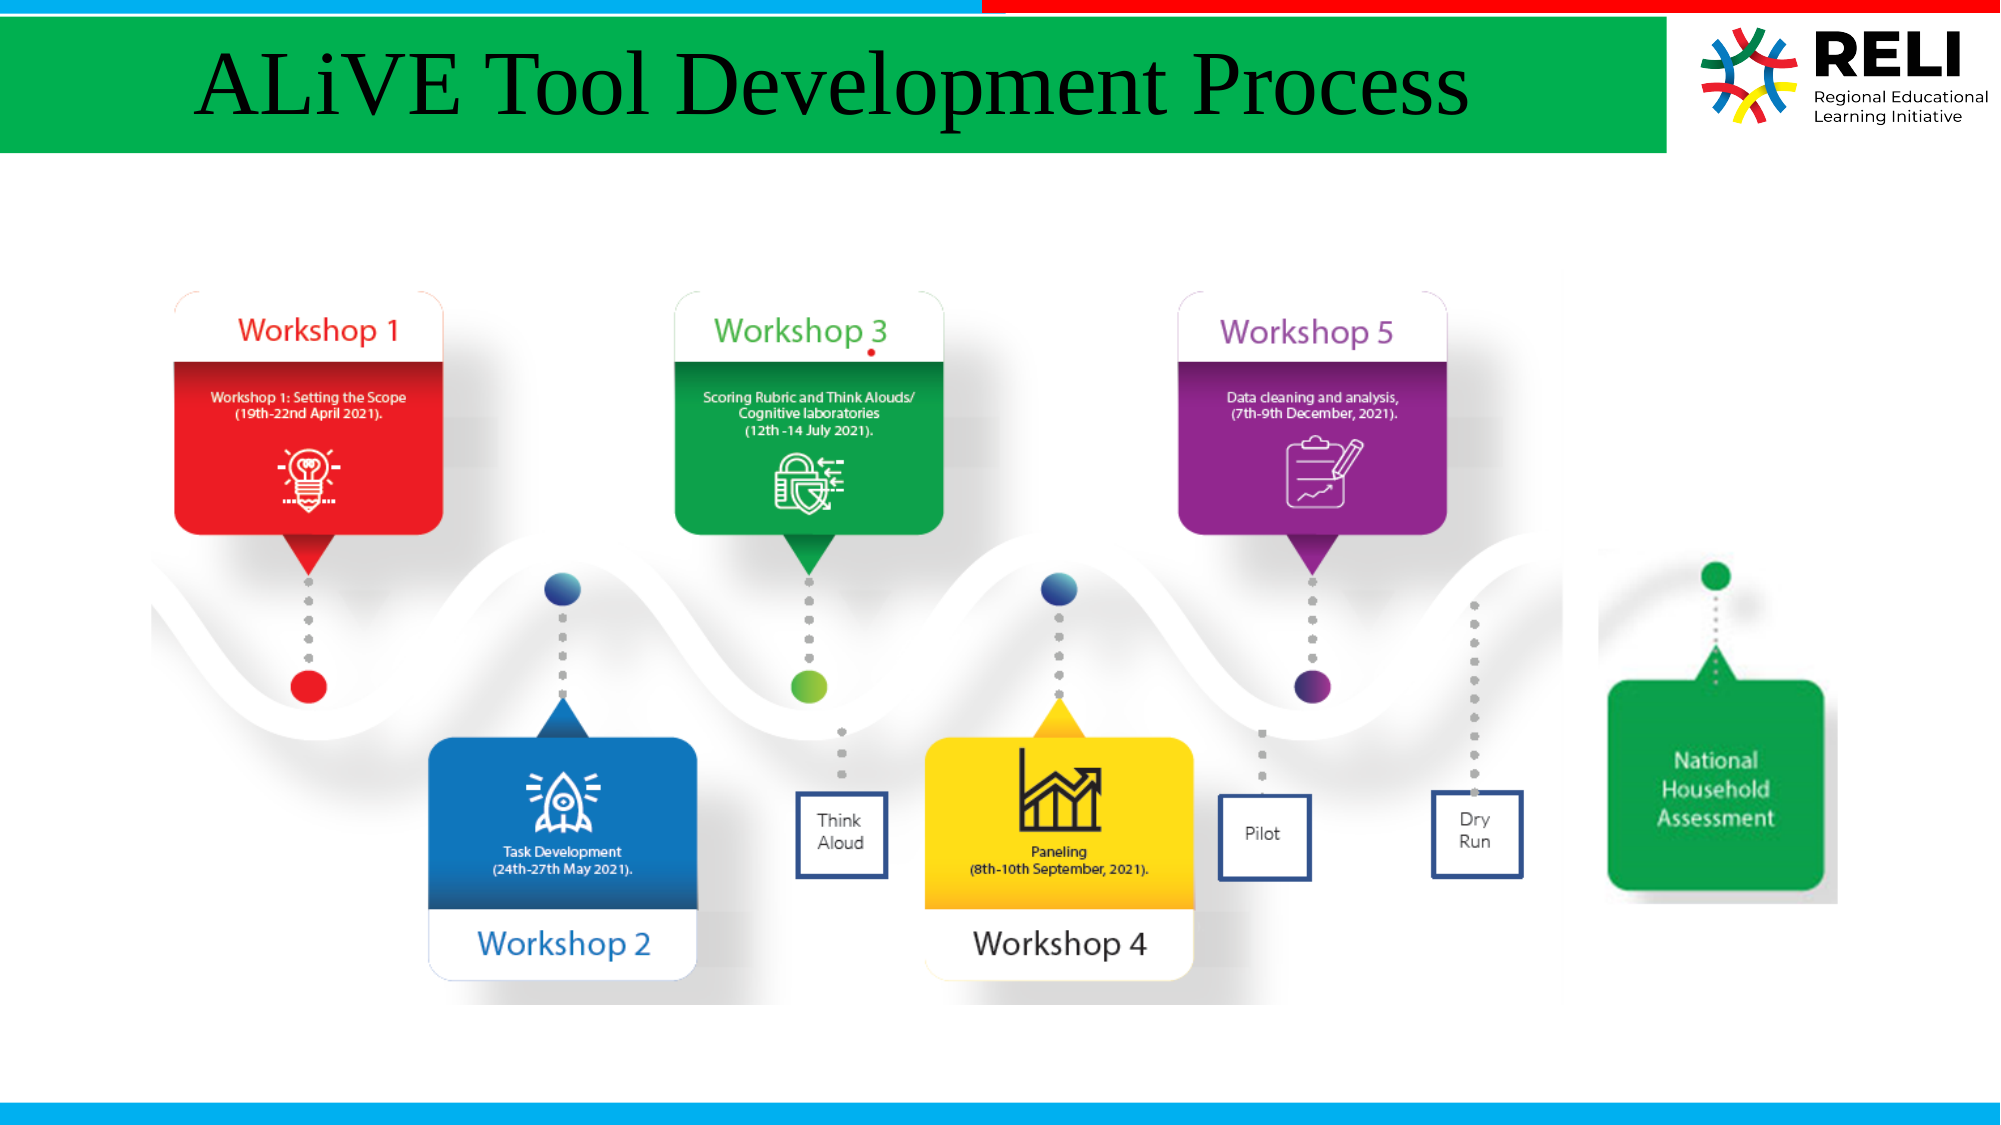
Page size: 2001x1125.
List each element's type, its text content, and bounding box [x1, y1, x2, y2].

picture [151, 0, 2001, 1005]
title ALiVE Tool Development Process [0, 16, 1667, 154]
